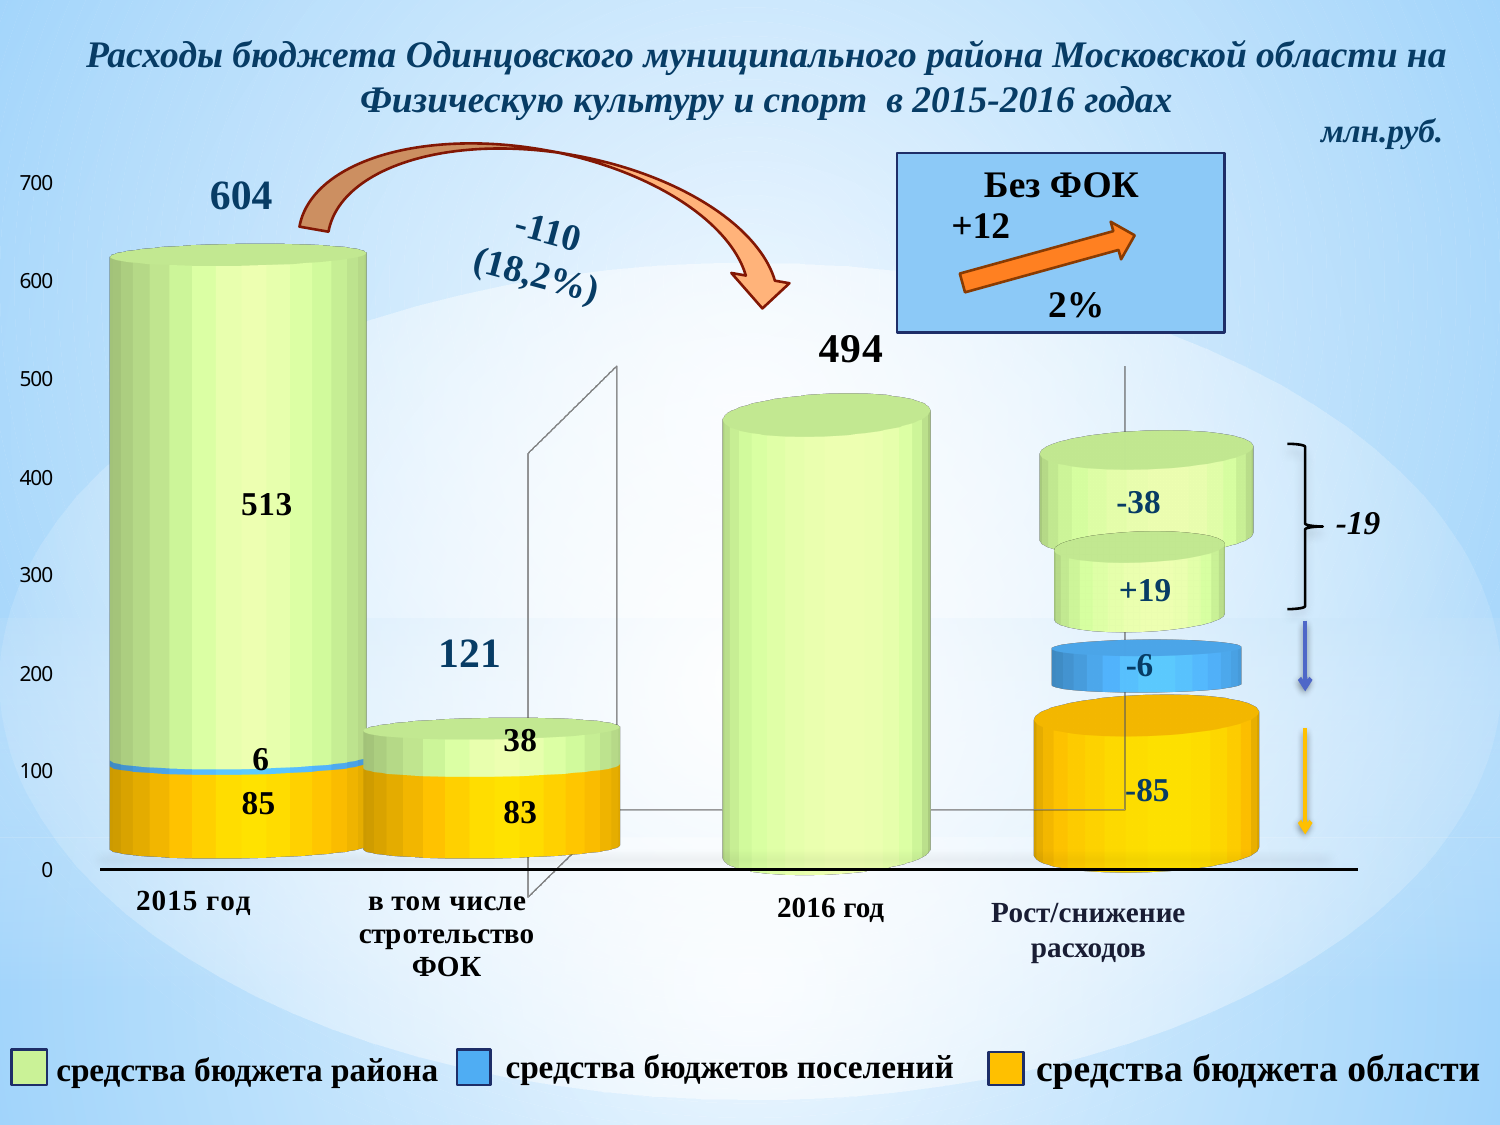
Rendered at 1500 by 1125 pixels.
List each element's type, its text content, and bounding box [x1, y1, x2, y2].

text_box Расходы бюджета Одинцовского муниципального района Московской области на Физическую культуру и спорт в 2015-2016 годах [16, 23, 1500, 113]
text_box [0, 113, 1500, 1123]
